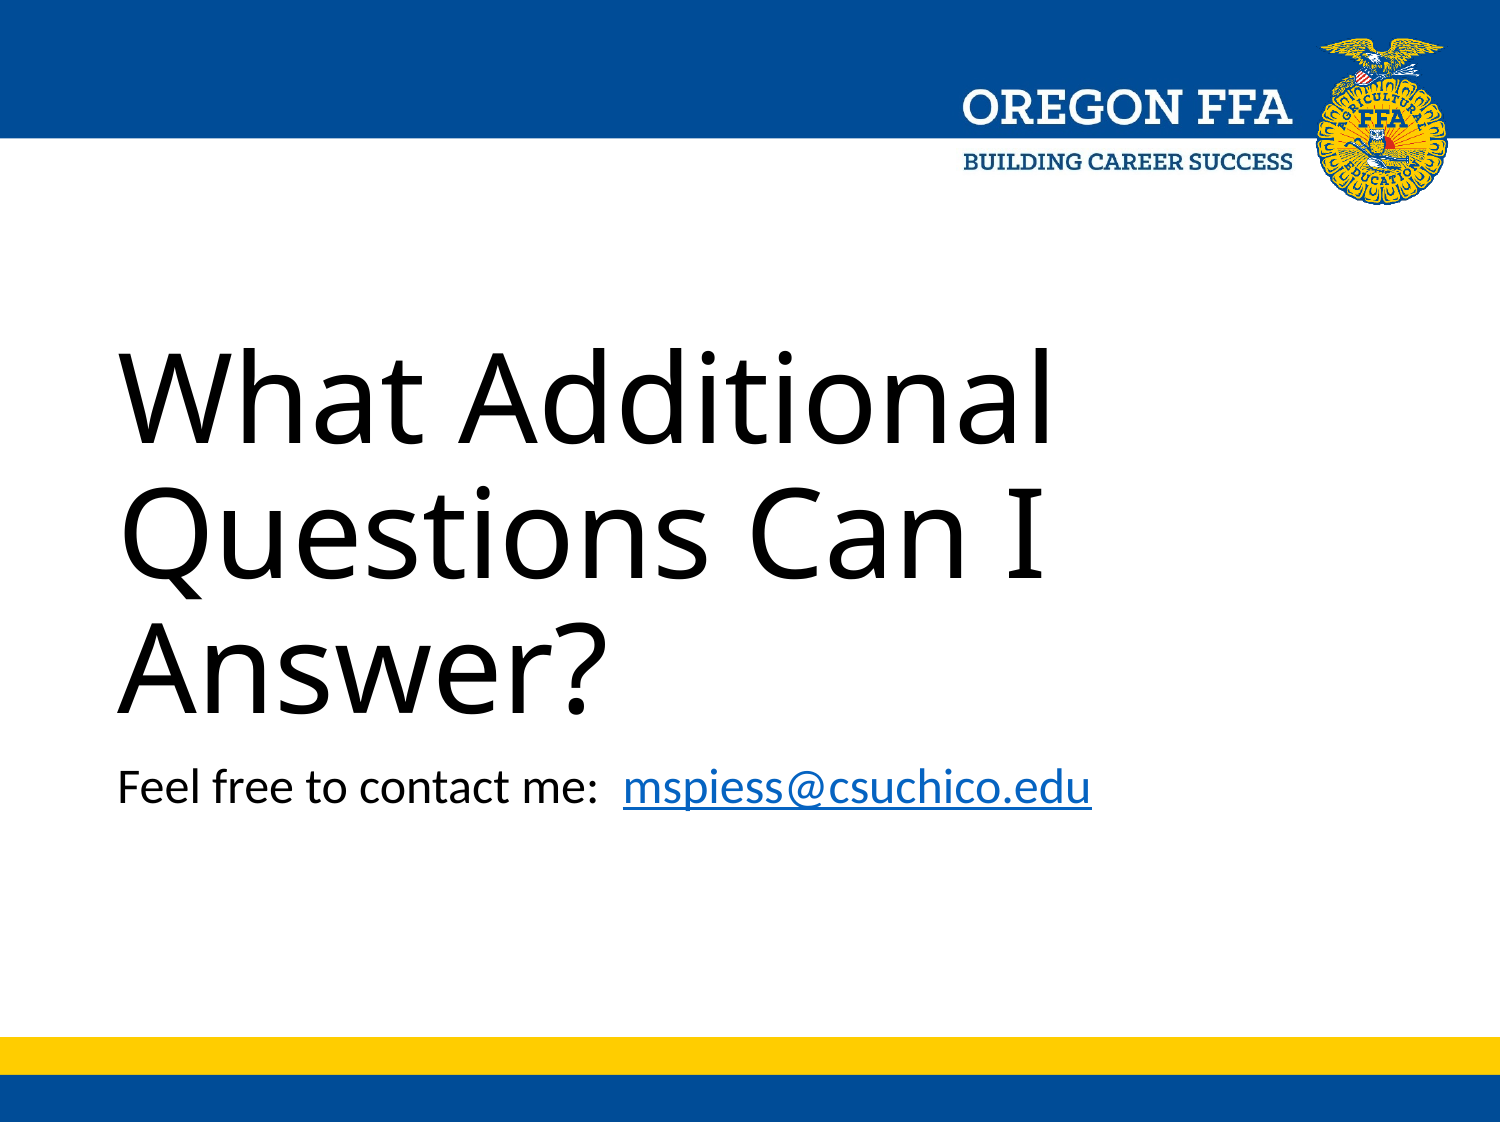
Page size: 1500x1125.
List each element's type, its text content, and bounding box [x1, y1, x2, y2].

title What Additional Questions Can I Answer? [102, 280, 1397, 749]
list Feel free to contact me: mspiess@csuchico.edu [102, 752, 1397, 999]
picture [952, 12, 1472, 229]
